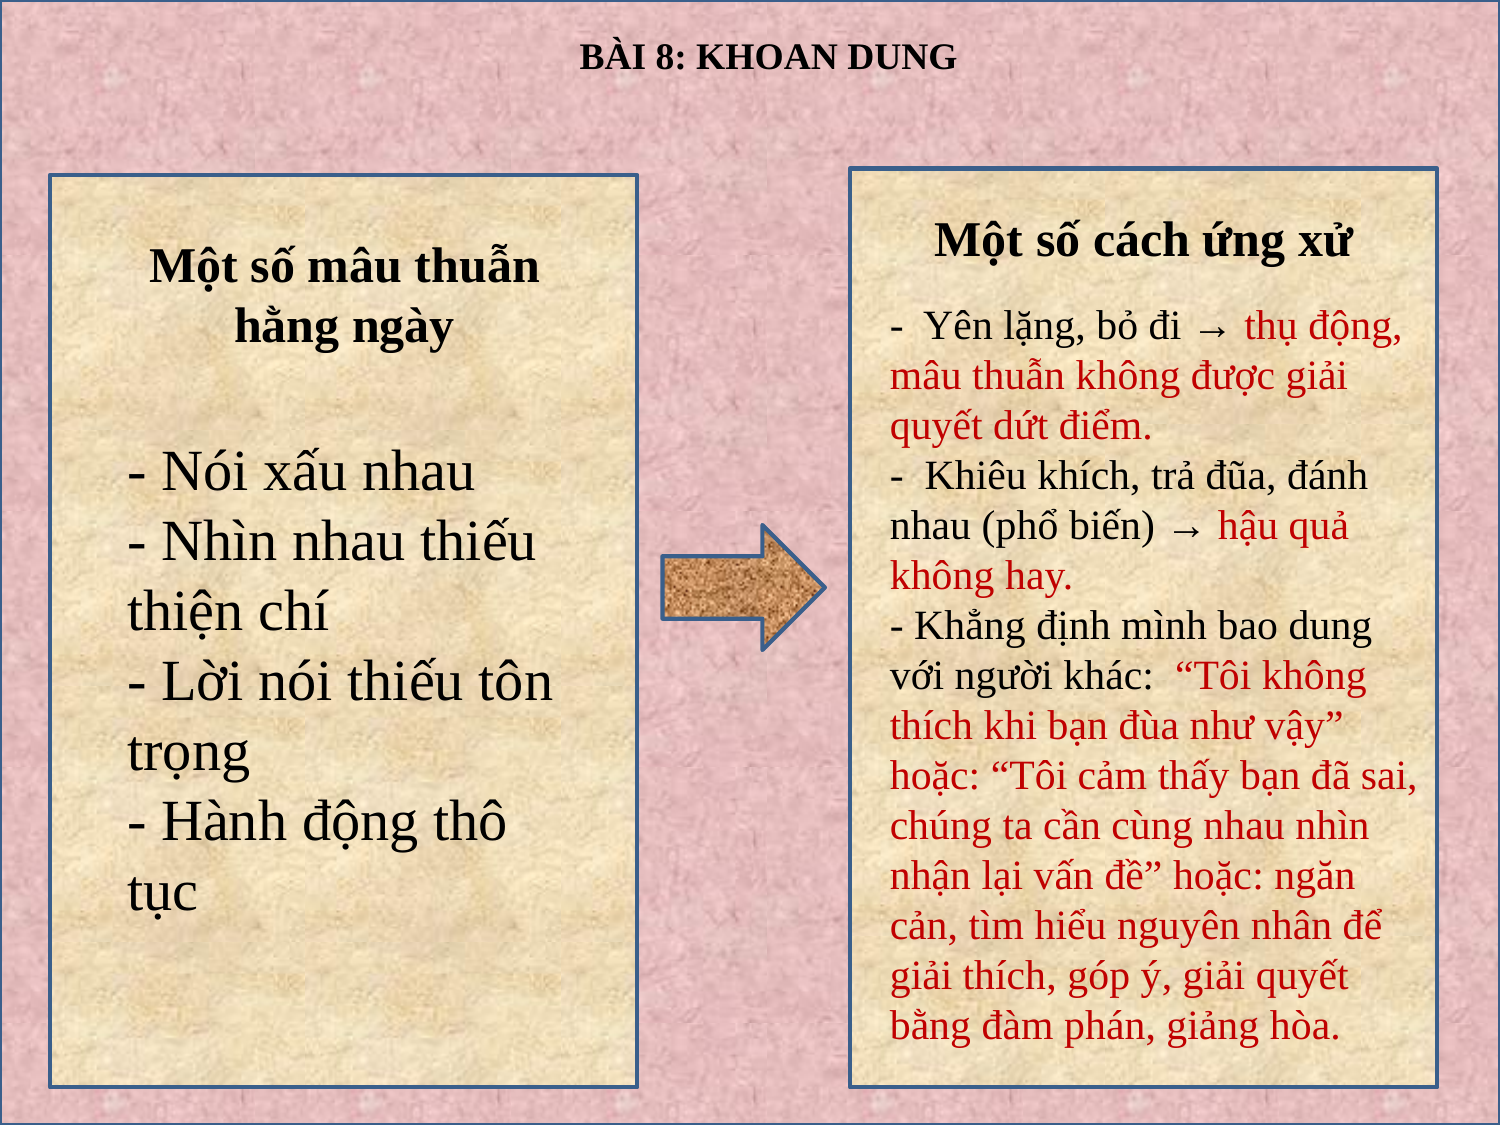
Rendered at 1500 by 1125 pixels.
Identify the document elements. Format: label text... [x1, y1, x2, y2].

text_box - Nói xấu nhau - Nhìn nhau thiếu thiện chí - Lời nói thiếu tôn trọng - Hành động thô tục [112, 425, 595, 930]
text_box Một số mâu thuẫn hằng ngày [94, 224, 595, 360]
text_box BÀI 8: KHOAN DUNG [312, 24, 1225, 85]
text_box - Yên lặng, bỏ đi → thụ động, mâu thuẫn không được giải quyết dứt điểm. - Khiêu khích, trả đũa, đánh nhau (phổ biến) → hậu quả không hay. - Khẳng định mình bao dung với người khác: “Tôi không thích khi bạn đùa như vậy” hoặc: “Tôi cảm thấy bạn đã sai, chúng ta cần cùng nhau nhìn nhận lại vấn đề” hoặc: ngăn cản, tìm hiểu nguyên nhân để giải thích, góp ý, giải quyết bằng đàm phán, giảng hòa. [875, 290, 1438, 1056]
text_box [848, 166, 1439, 1089]
text_box [48, 173, 639, 1089]
text_box [660, 523, 828, 652]
text_box [0, 0, 1500, 1125]
text_box Một số cách ứng xử [893, 199, 1394, 274]
